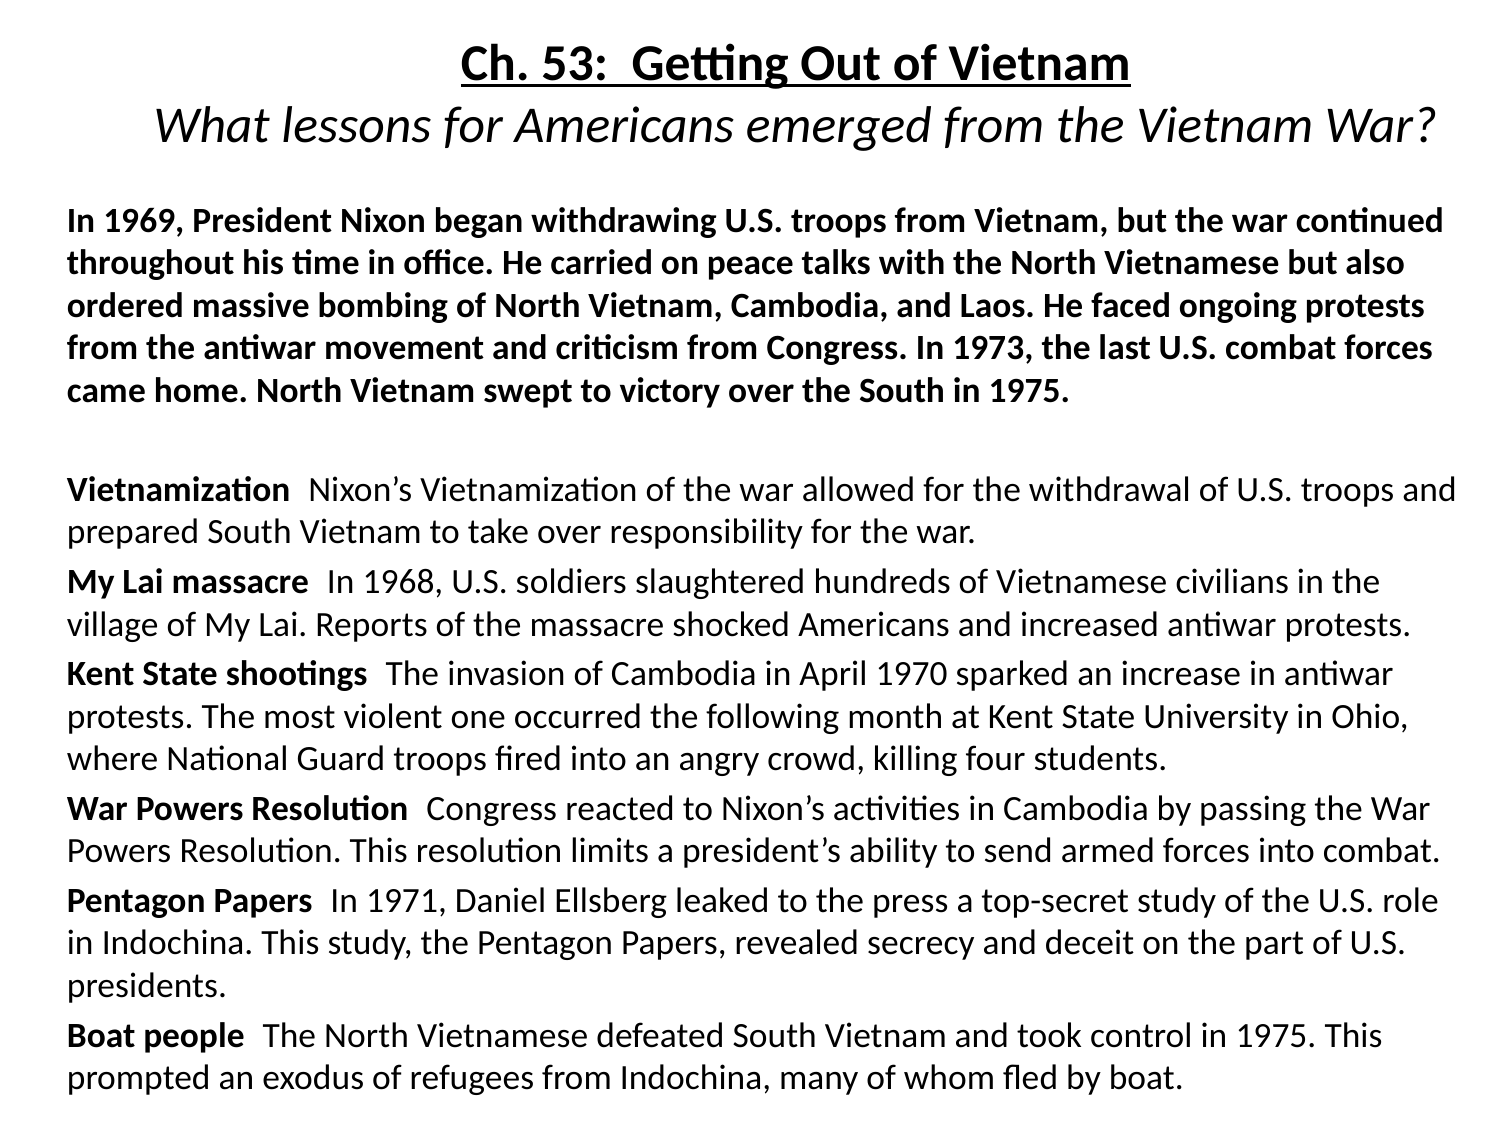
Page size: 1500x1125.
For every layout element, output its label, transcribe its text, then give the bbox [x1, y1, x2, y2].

title Ch. 53: Getting Out of Vietnam What lessons for Americans emerged from the Vietnam War? [92, 20, 1500, 162]
list In 1969, President Nixon began withdrawing U.S. troops from Vietnam, but the war continued throughout his time in office. He carried on peace talks with the North Vietnamese but also ordered massive bombing of North Vietnam, Cambodia, and Laos. He faced ongoing protests from the antiwar movement and criticism from Congress. In 1973, the last U.S. combat forces came home. North Vietnam swept to victory over the South in 1975. Vietnamization Nixon’s Vietnamization of the war allowed for the withdrawal of U.S. troops and prepared South Vietnam to take over responsibility for the war. My Lai massacre In 1968, U.S. soldiers slaughtered hundreds of Vietnamese civilians in the village of My Lai. Reports of the massacre shocked Americans and increased antiwar protests. Kent State shootings The invasion of Cambodia in April 1970 sparked an increase in antiwar protests. The most violent one occurred the following month at Kent State University in Ohio, where National Guard troops fired into an angry crowd, killing four students. War Powers Resolution Congress reacted to Nixon’s activities in Cambodia by passing the War Powers Resolution. This resolution limits a president’s ability to send armed forces into combat. Pentagon Papers In 1971, Daniel Ellsberg leaked to the press a top-secret study of the U.S. role in Indochina. This study, the Pentagon Papers, revealed secrecy and deceit on the part of U.S. presidents. Boat people The North Vietnamese defeated South Vietnam and took control in 1975. This prompted an exodus of refugees from Indochina, many of whom fled by boat. [51, 189, 1474, 1098]
